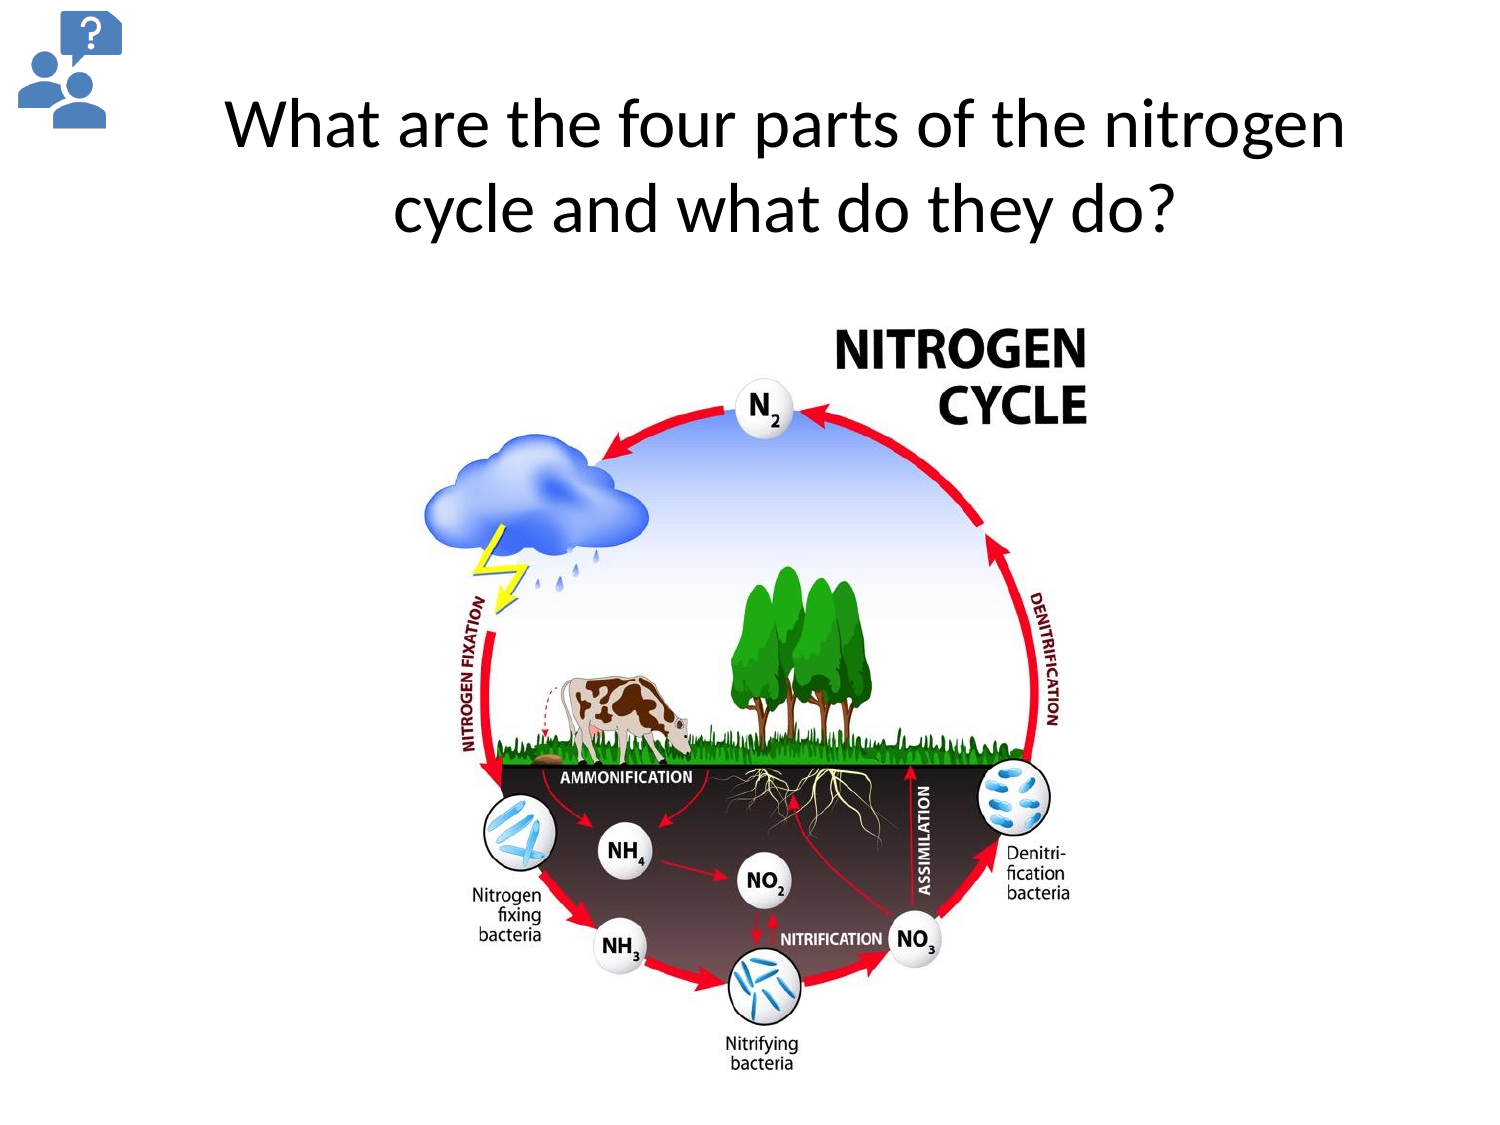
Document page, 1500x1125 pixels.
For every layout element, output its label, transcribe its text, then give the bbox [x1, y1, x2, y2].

text_box [0, 0, 140, 140]
picture [366, 280, 1146, 1103]
text_box What are the four parts of the nitrogen cycle and what do they do? [139, 69, 1434, 255]
